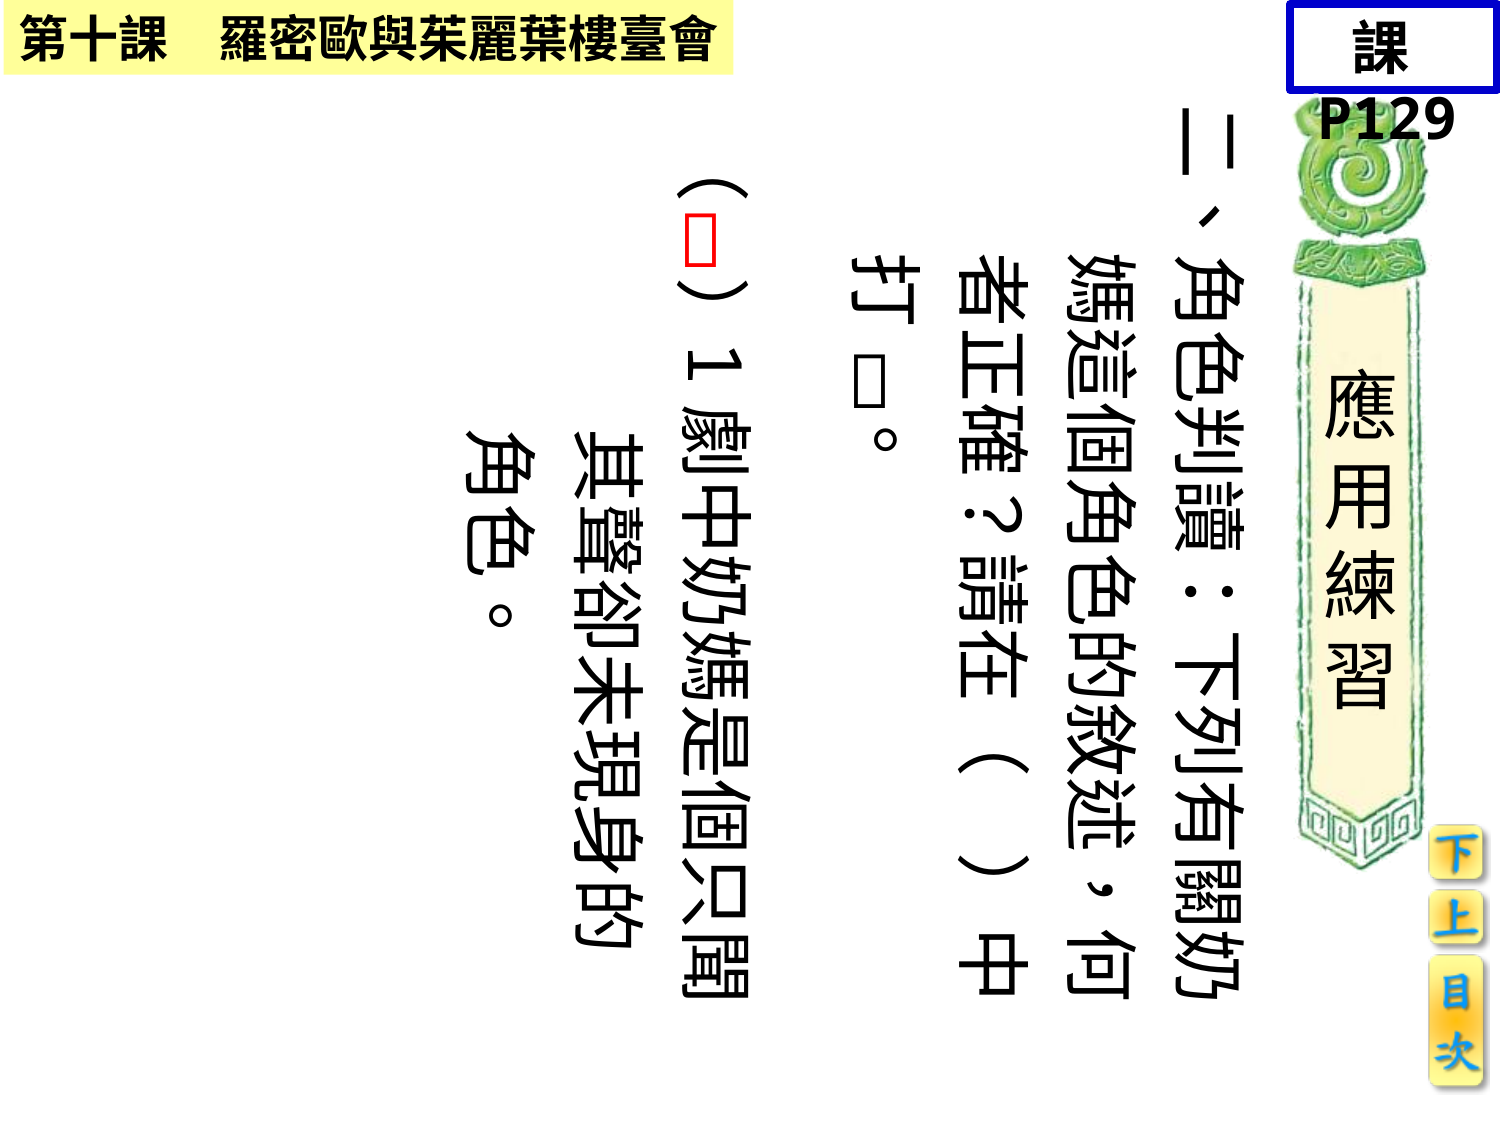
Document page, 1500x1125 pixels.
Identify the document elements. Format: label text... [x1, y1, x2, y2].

text_box 1劇中奶媽是個只聞其聲卻未現身的角色。 [431, 326, 789, 1035]
text_box  [663, 184, 757, 290]
text_box 課P129 [1269, 4, 1500, 159]
picture [1282, 159, 1491, 1095]
text_box （ ） [646, 112, 786, 441]
title 應用練習 [1305, 208, 1418, 870]
text_box  [832, 326, 927, 432]
text_box 二、角色判讀：下列有關奶媽這個角色的敘述，何者正確？請在（ ）中打 。 [814, 90, 1282, 1038]
